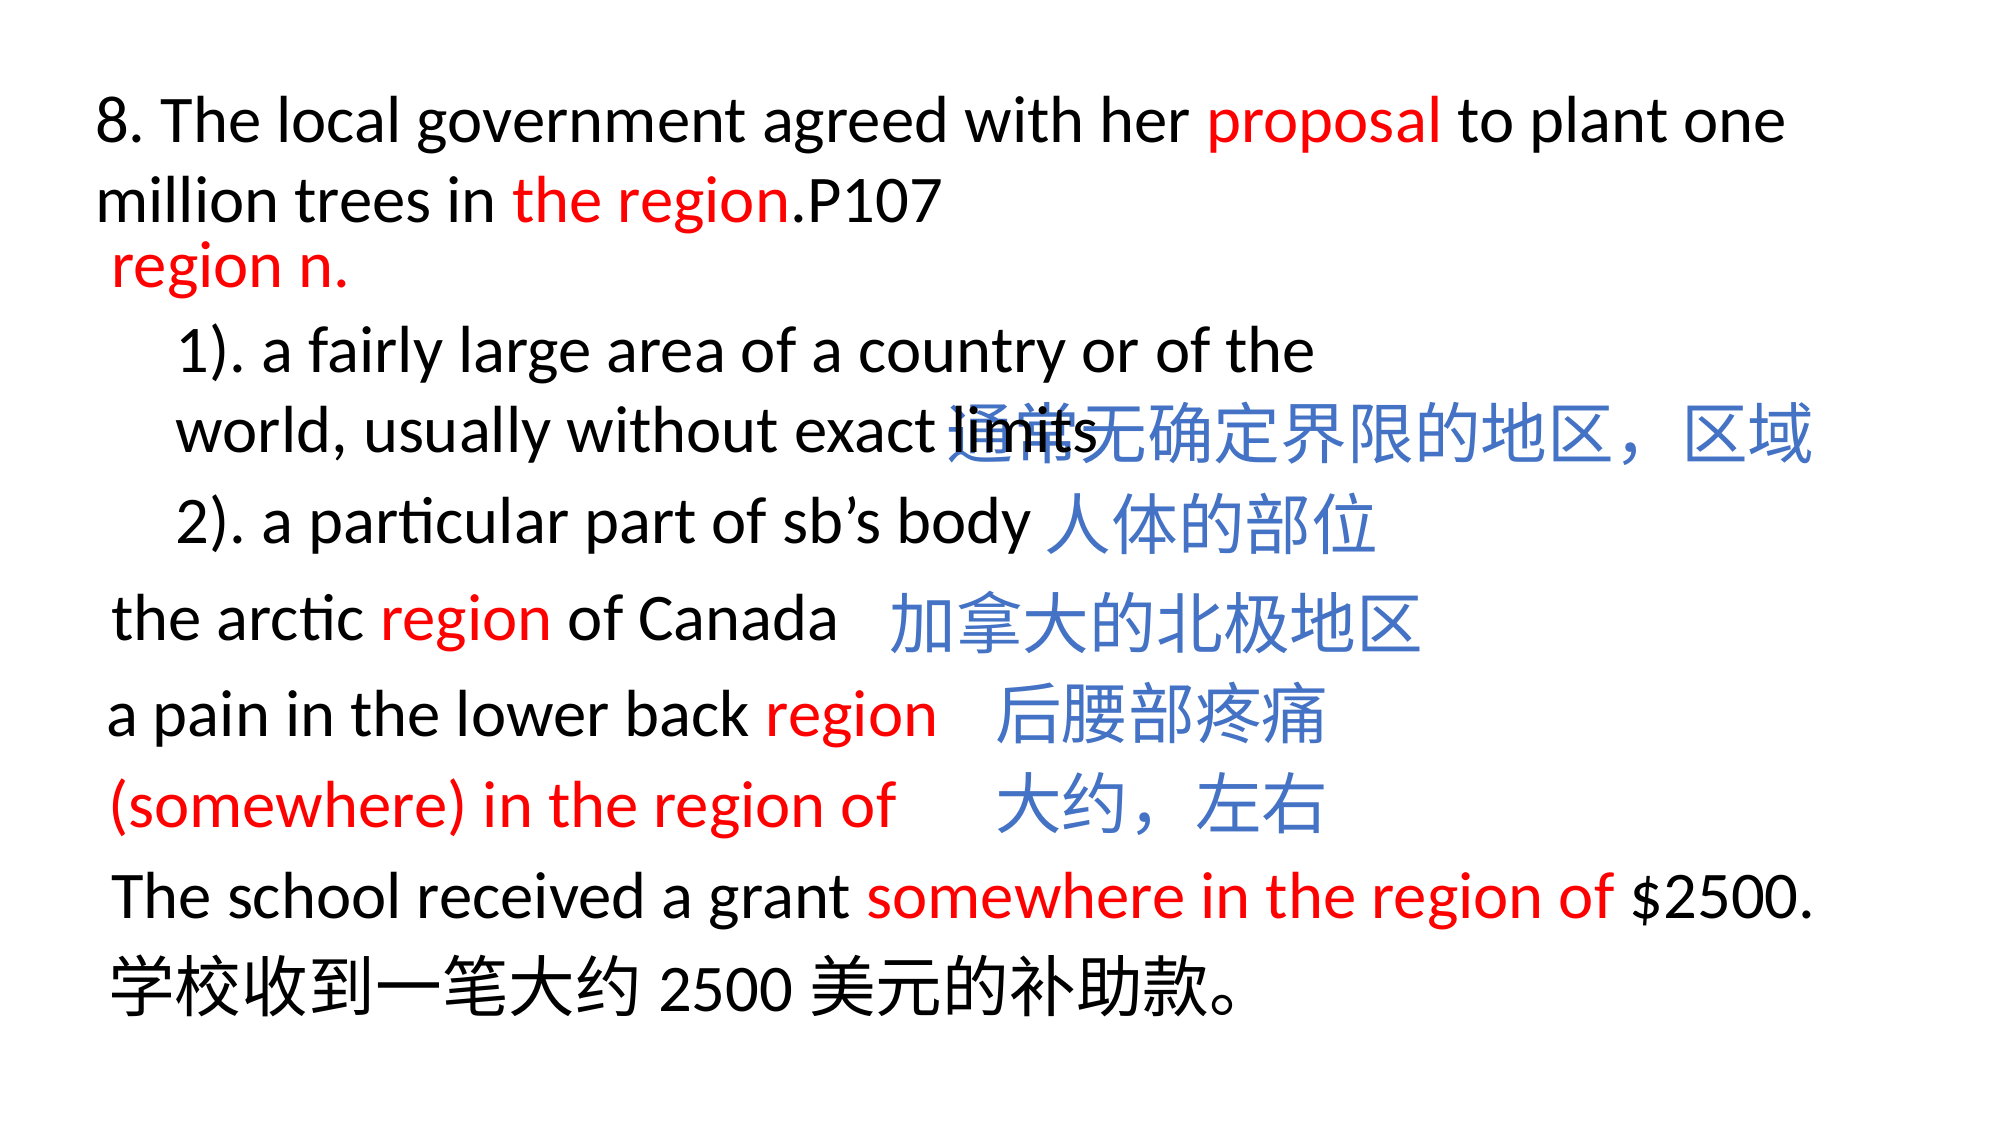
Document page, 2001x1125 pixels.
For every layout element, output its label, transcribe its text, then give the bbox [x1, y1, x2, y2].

text_box 8. The local government agreed with her proposal to plant one million trees in the region.P107 [80, 68, 1822, 244]
text_box 学校收到一笔大约2500美元的补助款。 [93, 937, 1841, 1033]
text_box 大约，左右 [980, 754, 1374, 844]
text_box 1). a fairly large area of a country or of the world, usually without exact limits [161, 298, 1511, 473]
text_box region n. [96, 213, 524, 309]
text_box 加拿大的北极地区 [906, 574, 1684, 662]
text_box (somewhere) in the region of [93, 753, 1579, 849]
text_box 通常无确定界限的地区，区域 [1089, 384, 1942, 479]
text_box The school received a grant somewhere in the region of $2500. [96, 844, 1845, 939]
text_box 人体的部位 [1029, 475, 1839, 571]
text_box the arctic region of Canada [96, 566, 906, 662]
text_box 后腰部疼痛 [980, 664, 1374, 753]
text_box 2). a particular part of sb’s body [161, 469, 1089, 565]
text_box a pain in the lower back region [91, 662, 1839, 757]
